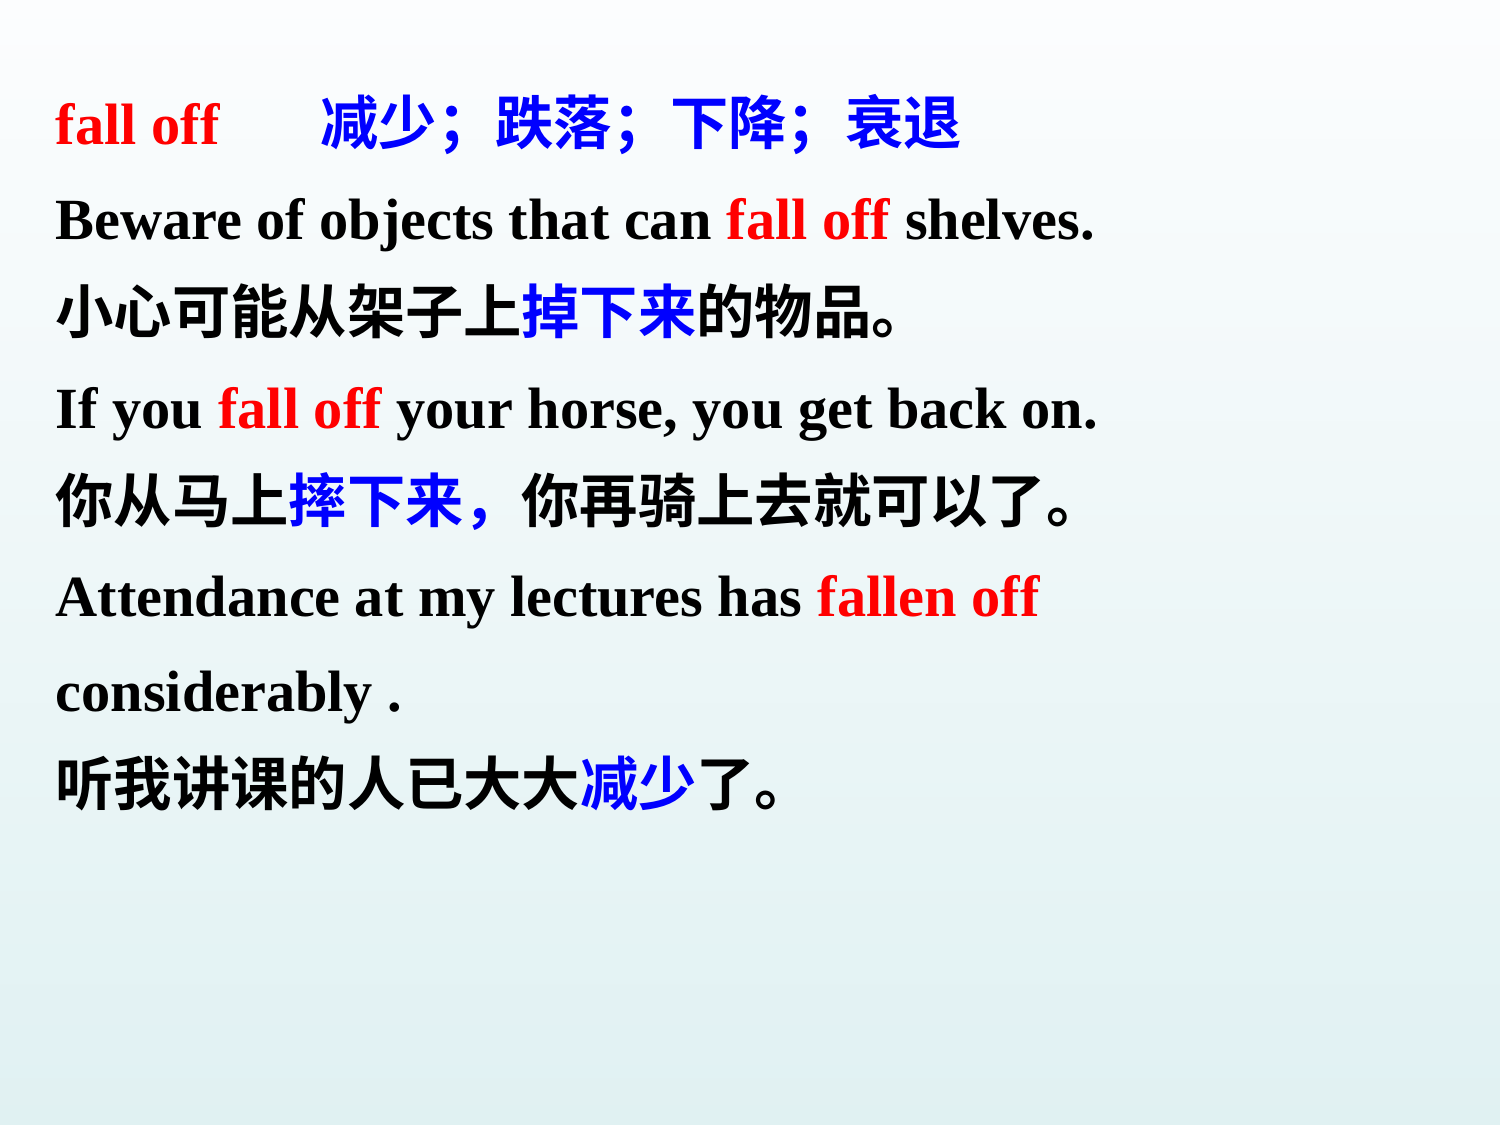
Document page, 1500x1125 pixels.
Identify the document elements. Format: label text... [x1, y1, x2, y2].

text_box fall off 减少；跌落；下降；衰退 Beware of objects that can fall off shelves. 小心可能从架子上掉下来的物品。 If you fall off your horse, you get back on. 你从马上摔下来，你再骑上去就可以了。 Attendance at my lectures has fallen off considerably . 听我讲课的人已大大减少了。 [41, 54, 1471, 825]
